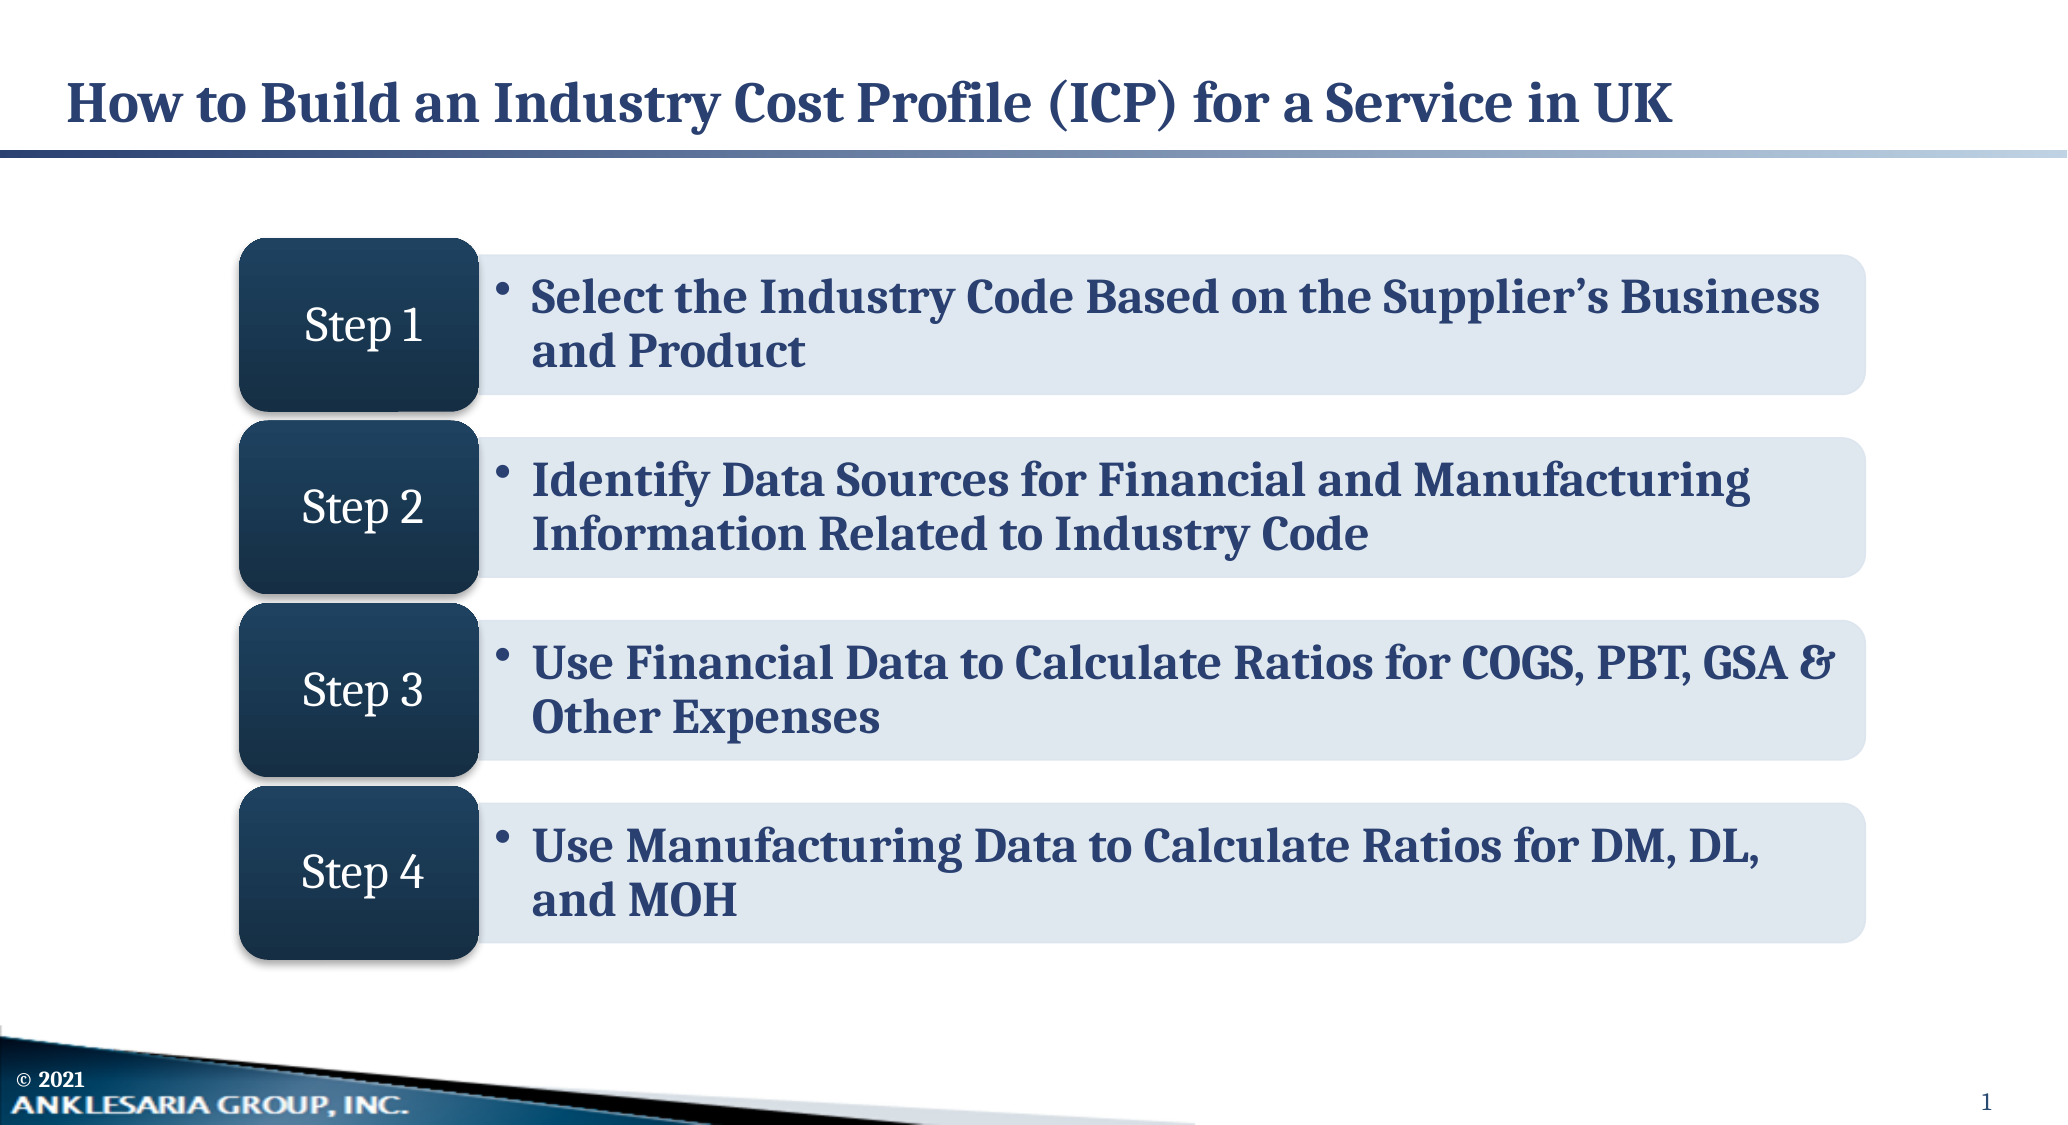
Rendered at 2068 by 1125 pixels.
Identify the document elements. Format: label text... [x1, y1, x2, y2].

slide_number 1 [1967, 1077, 2068, 1125]
title How to Build an Industry Cost Profile (ICP) for a Service in UK [51, 57, 1913, 143]
picture [0, 1024, 1200, 1125]
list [220, 237, 1884, 961]
